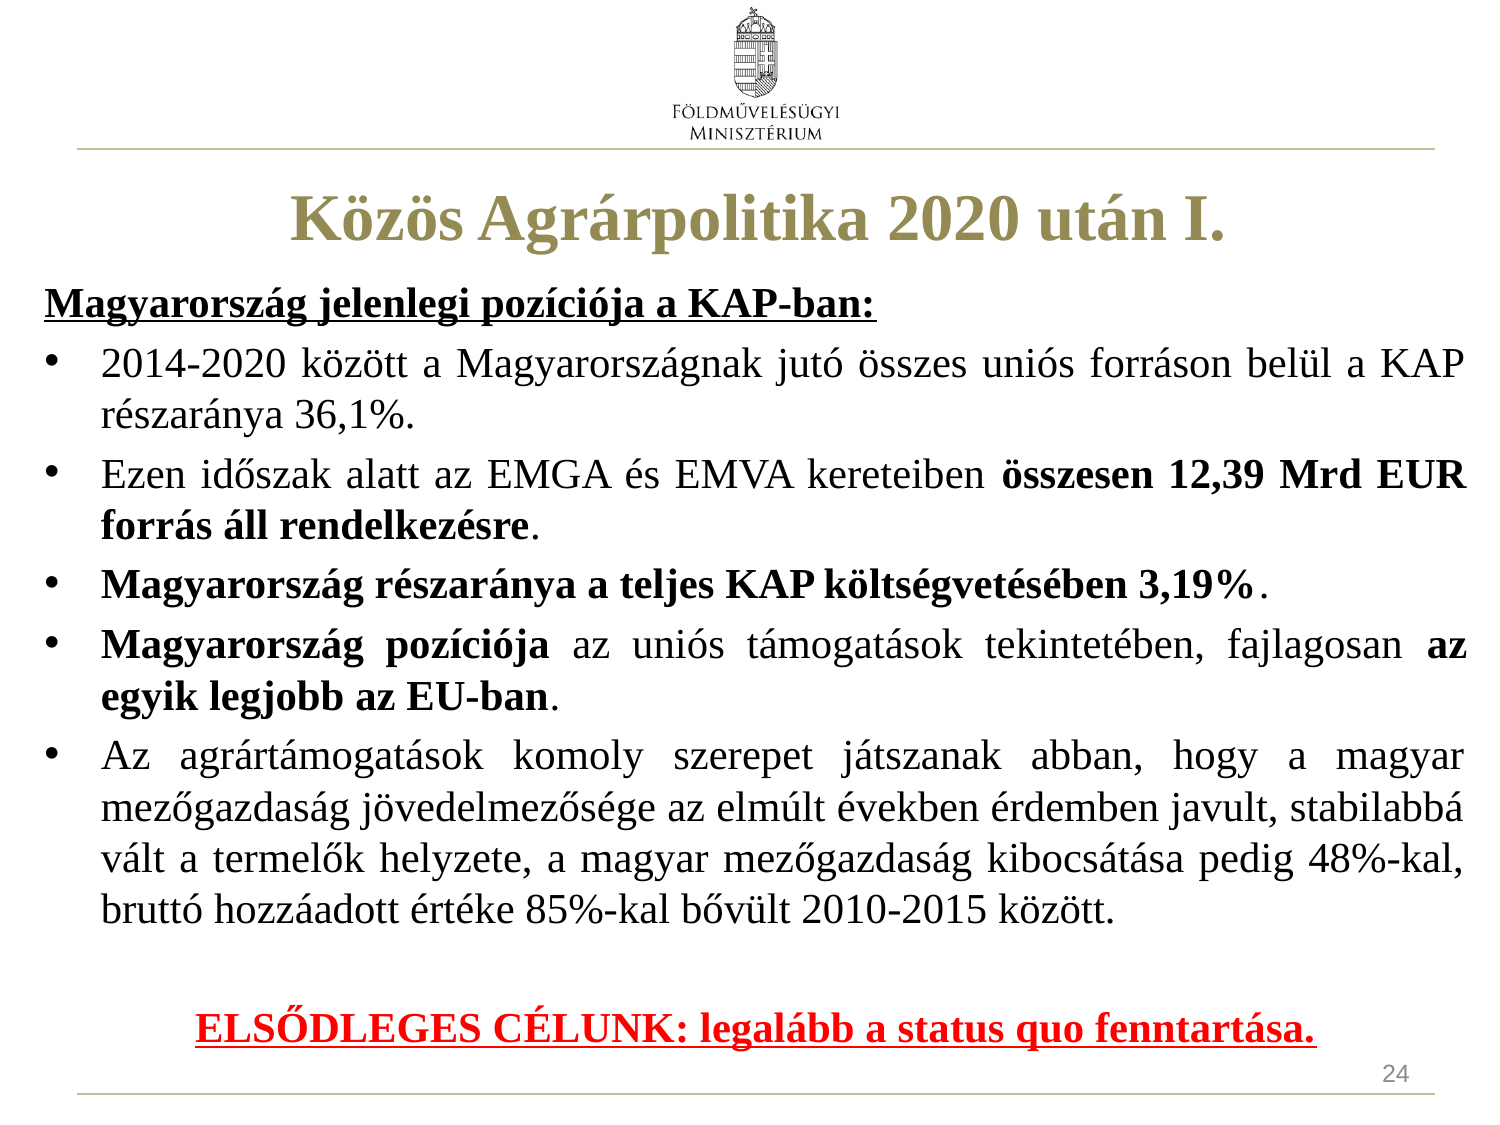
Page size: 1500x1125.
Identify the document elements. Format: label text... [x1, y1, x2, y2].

title Közös Agrárpolitika 2020 után I. [84, 160, 1435, 267]
list Magyarország jelenlegi pozíciója a KAP-ban: 2014-2020 között a Magyarországnak jutó összes uniós forráson belül a KAP részaránya 36,1%. Ezen időszak alatt az EMGA és EMVA kereteiben összesen 12,39 Mrd EUR forrás áll rendelkezésre. Magyarország részaránya a teljes KAP költségvetésében 3,19%. Magyarország pozíciója az uniós támogatások tekintetében, fajlagosan az egyik legjobb az EU-ban. Az agrártámogatások komoly szerepet játszanak abban, hogy a magyar mezőgazdaság jövedelmezősége az elmúlt években érdemben javult, stabilabbá vált a termelők helyzete, a magyar mezőgazdaság kibocsátása pedig 48%-kal, bruttó hozzáadott értéke 85%-kal bővült 2010-2015 között. ELSŐDLEGES CÉLUNK: legalább a status quo fenntartása. [29, 267, 1483, 1010]
picture [655, 7, 857, 144]
slide_number 24 [1074, 1042, 1425, 1103]
